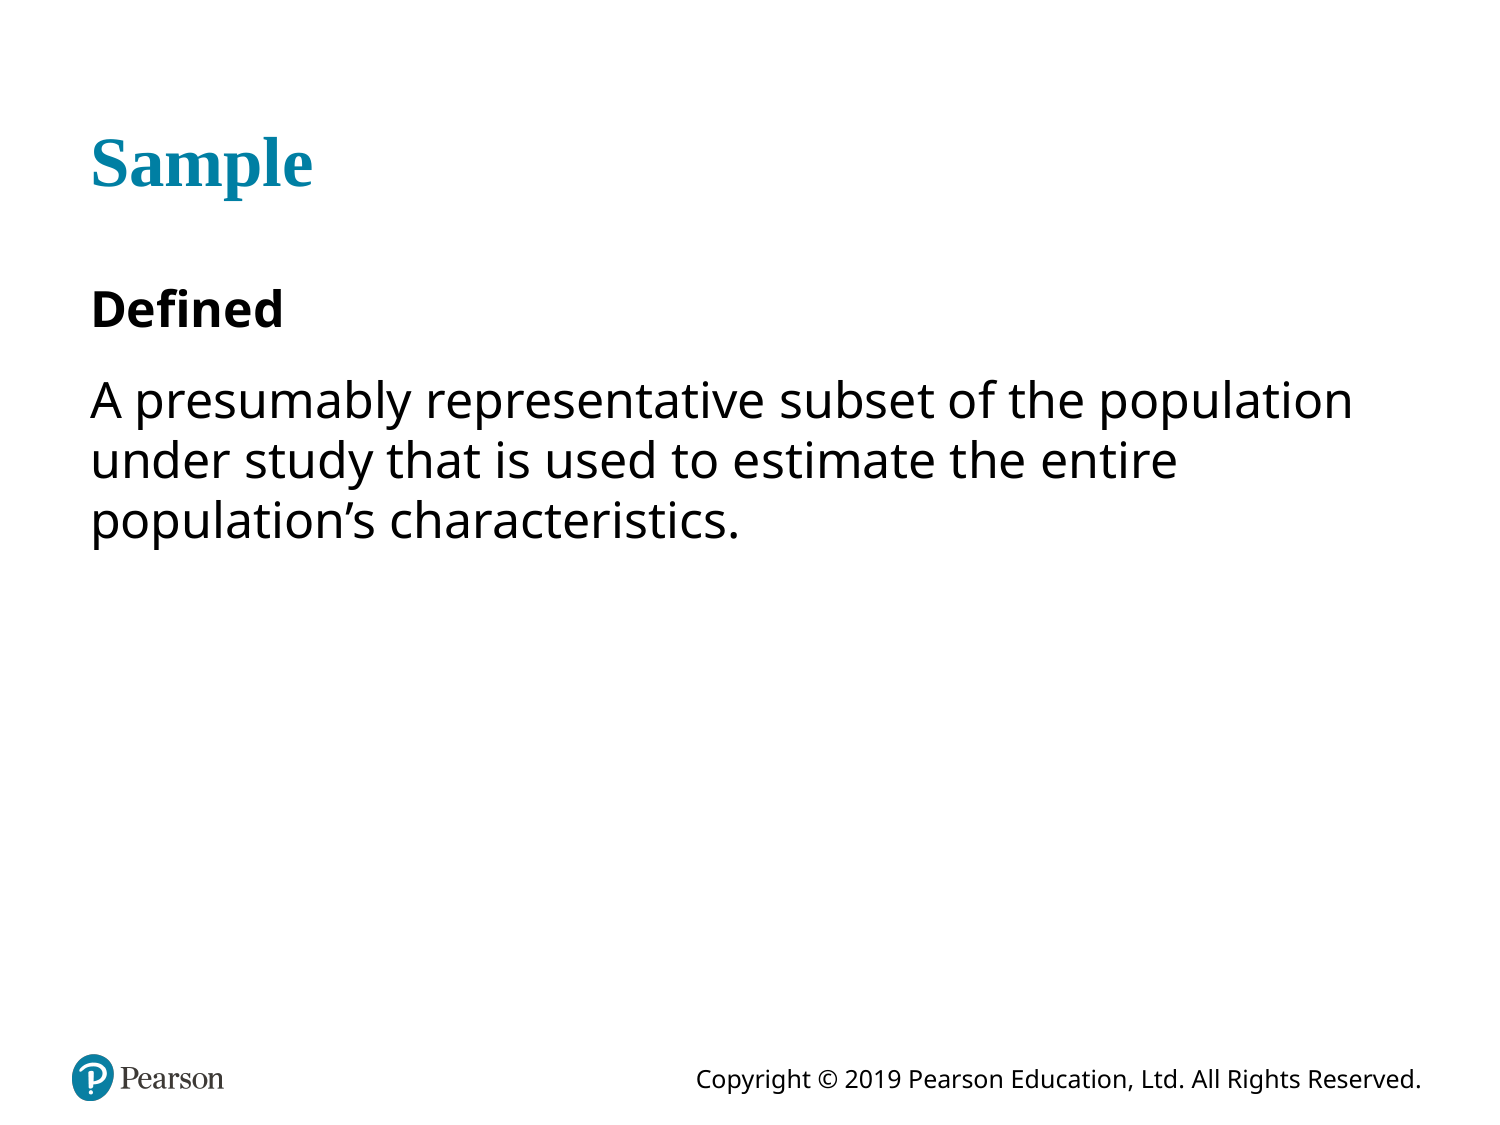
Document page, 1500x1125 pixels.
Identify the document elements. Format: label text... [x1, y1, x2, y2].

picture [98, 1054, 224, 1101]
picture [72, 1054, 88, 1070]
list Defined A presumably representative subset of the population under study that is used to estimate the entire population’s characteristics. [75, 262, 1425, 1005]
title Sample [75, 35, 1425, 216]
picture [72, 1087, 83, 1101]
picture [80, 1063, 106, 1088]
